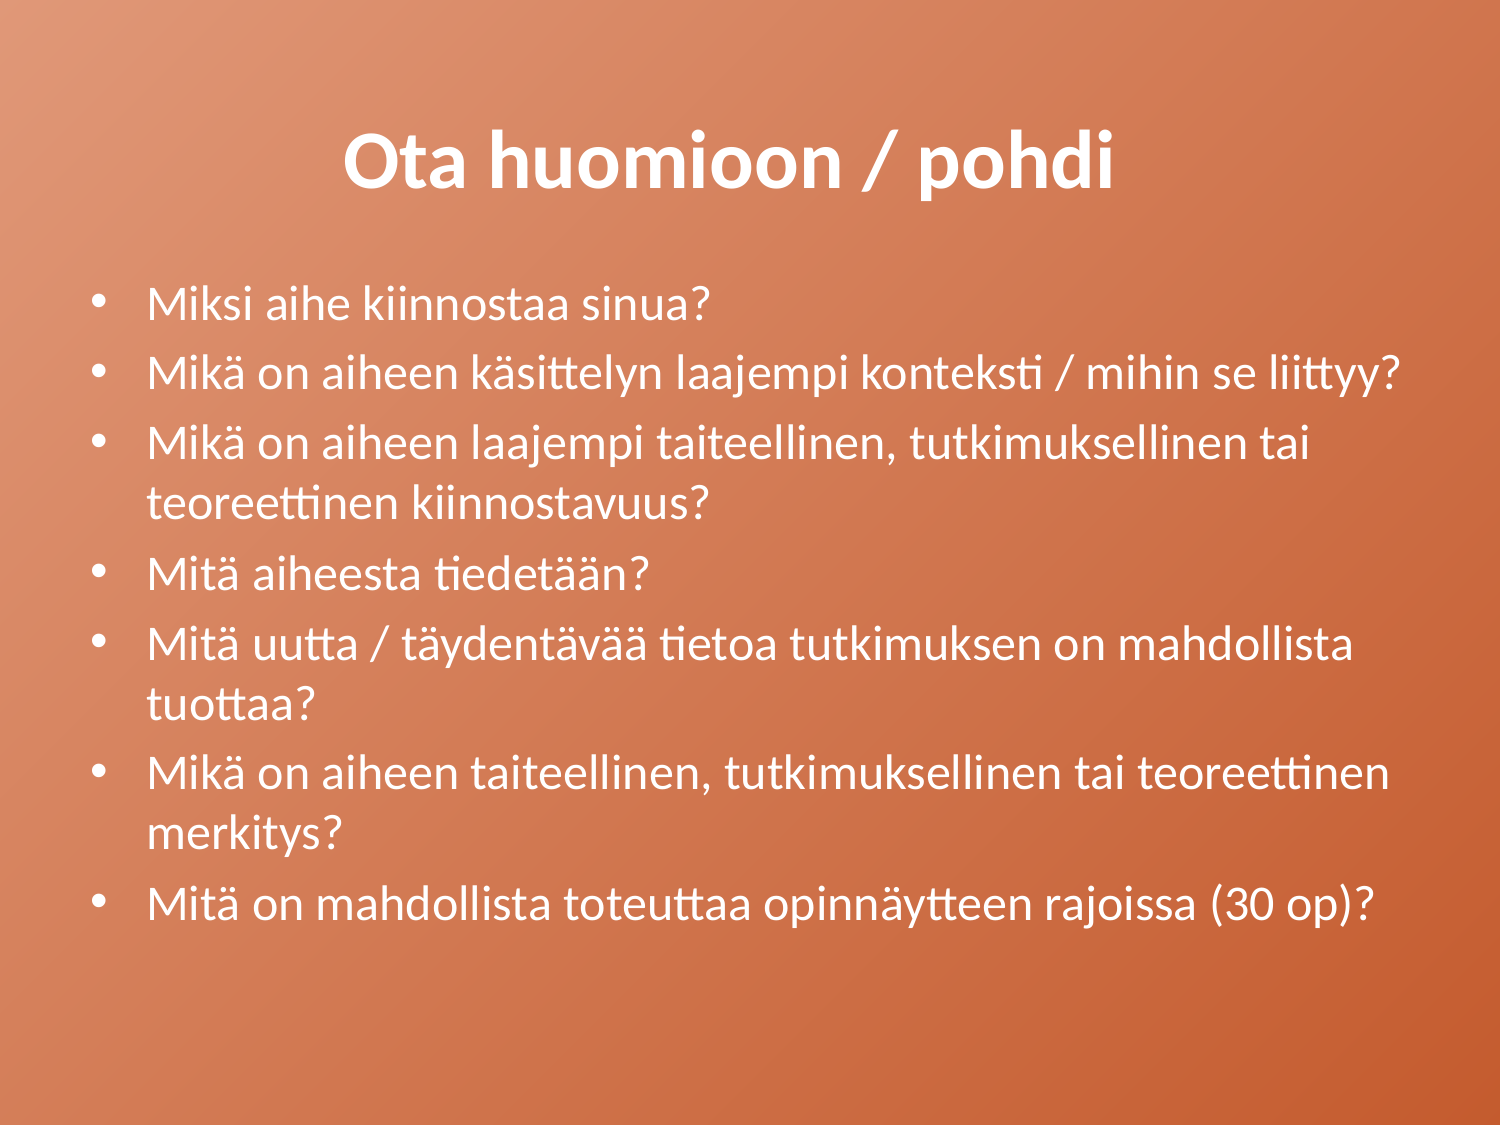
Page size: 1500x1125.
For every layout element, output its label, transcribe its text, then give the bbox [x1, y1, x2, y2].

list Miksi aihe kiinnostaa sinua? Mikä on aiheen käsittelyn laajempi konteksti / mihin se liittyy? Mikä on aiheen laajempi taiteellinen, tutkimuksellinen tai teoreettinen kiinnostavuus? Mitä aiheesta tiedetään? Mitä uutta / täydentävää tietoa tutkimuksen on mahdollista tuottaa? Mikä on aiheen taiteellinen, tutkimuksellinen tai teoreettinen merkitys? Mitä on mahdollista toteuttaa opinnäytteen rajoissa (30 op)? [75, 262, 1425, 1037]
title Ota huomioon / pohdi [255, 88, 1205, 224]
